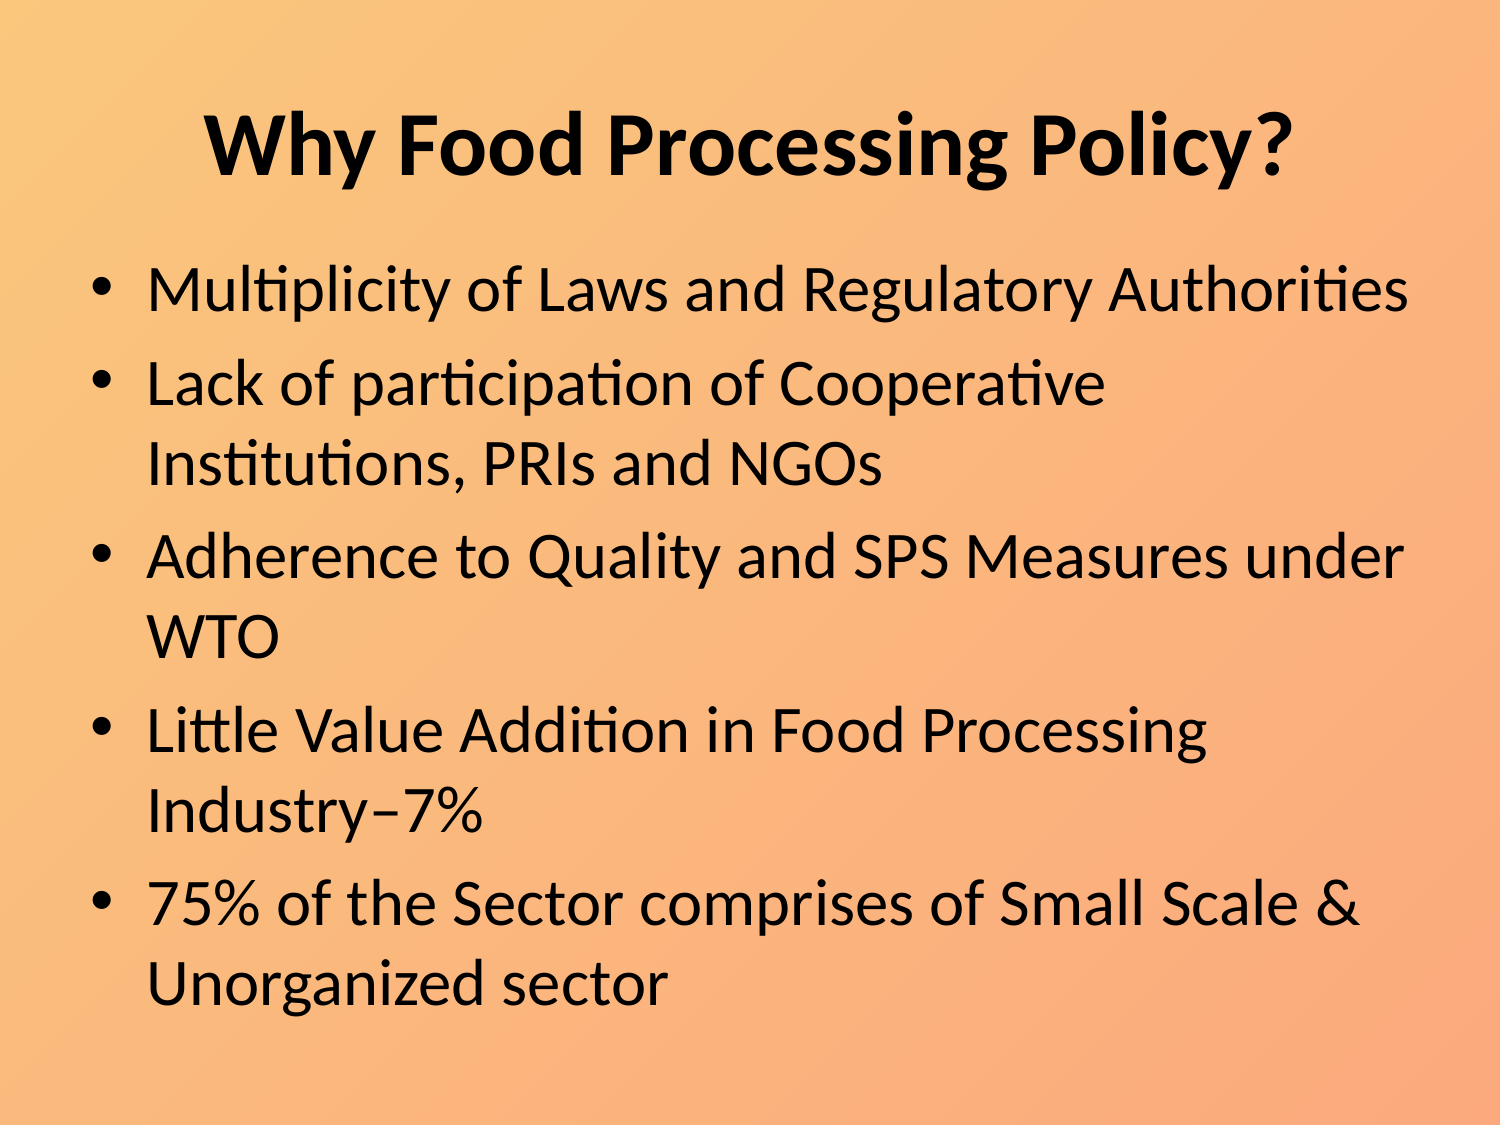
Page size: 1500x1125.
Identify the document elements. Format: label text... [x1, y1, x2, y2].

list Multiplicity of Laws and Regulatory Authorities Lack of participation of Cooperative Institutions, PRIs and NGOs Adherence to Quality and SPS Measures under WTO Little Value Addition in Food Processing Industry–7% 75% of the Sector comprises of Small Scale & Unorganized sector [75, 237, 1450, 1063]
title Why Food Processing Policy? [75, 45, 1425, 233]
